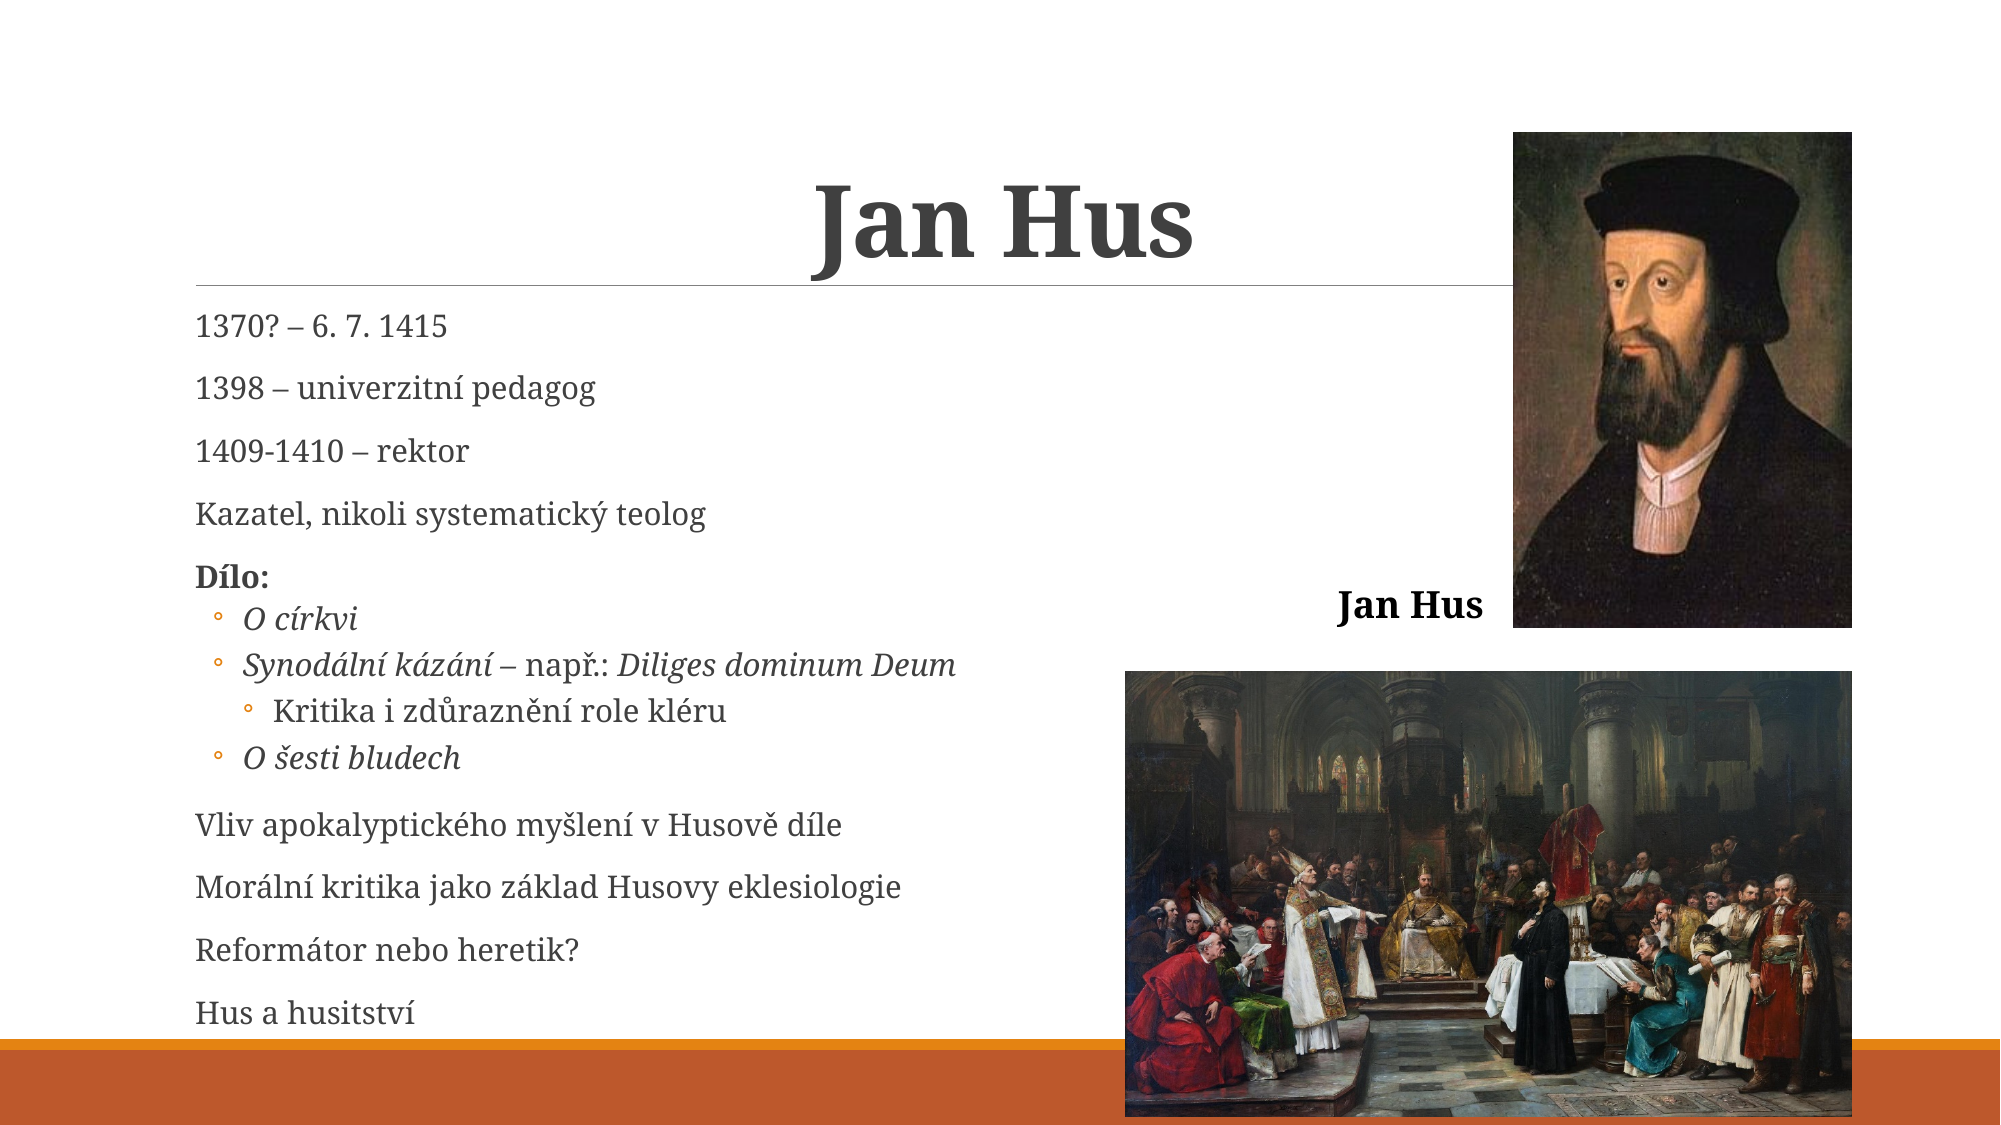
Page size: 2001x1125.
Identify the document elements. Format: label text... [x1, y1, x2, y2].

text_box Jan Hus [1323, 573, 1499, 633]
title Jan Hus [180, 47, 1830, 285]
picture [1124, 670, 1853, 1117]
list 1370? – 6. 7. 1415 1398 – univerzitní pedagog 1409-1410 – rektor Kazatel, nikoli systematický teolog Dílo: O církvi Synodální kázání – např.: Diliges dominum Deum Kritika i zdůraznění role kléru O šesti bludech Vliv apokalyptického myšlení v Husově díle Morální kritika jako základ Husovy eklesiologie Reformátor nebo heretik? Hus a husitství [180, 302, 1830, 1049]
picture [1512, 131, 1853, 628]
